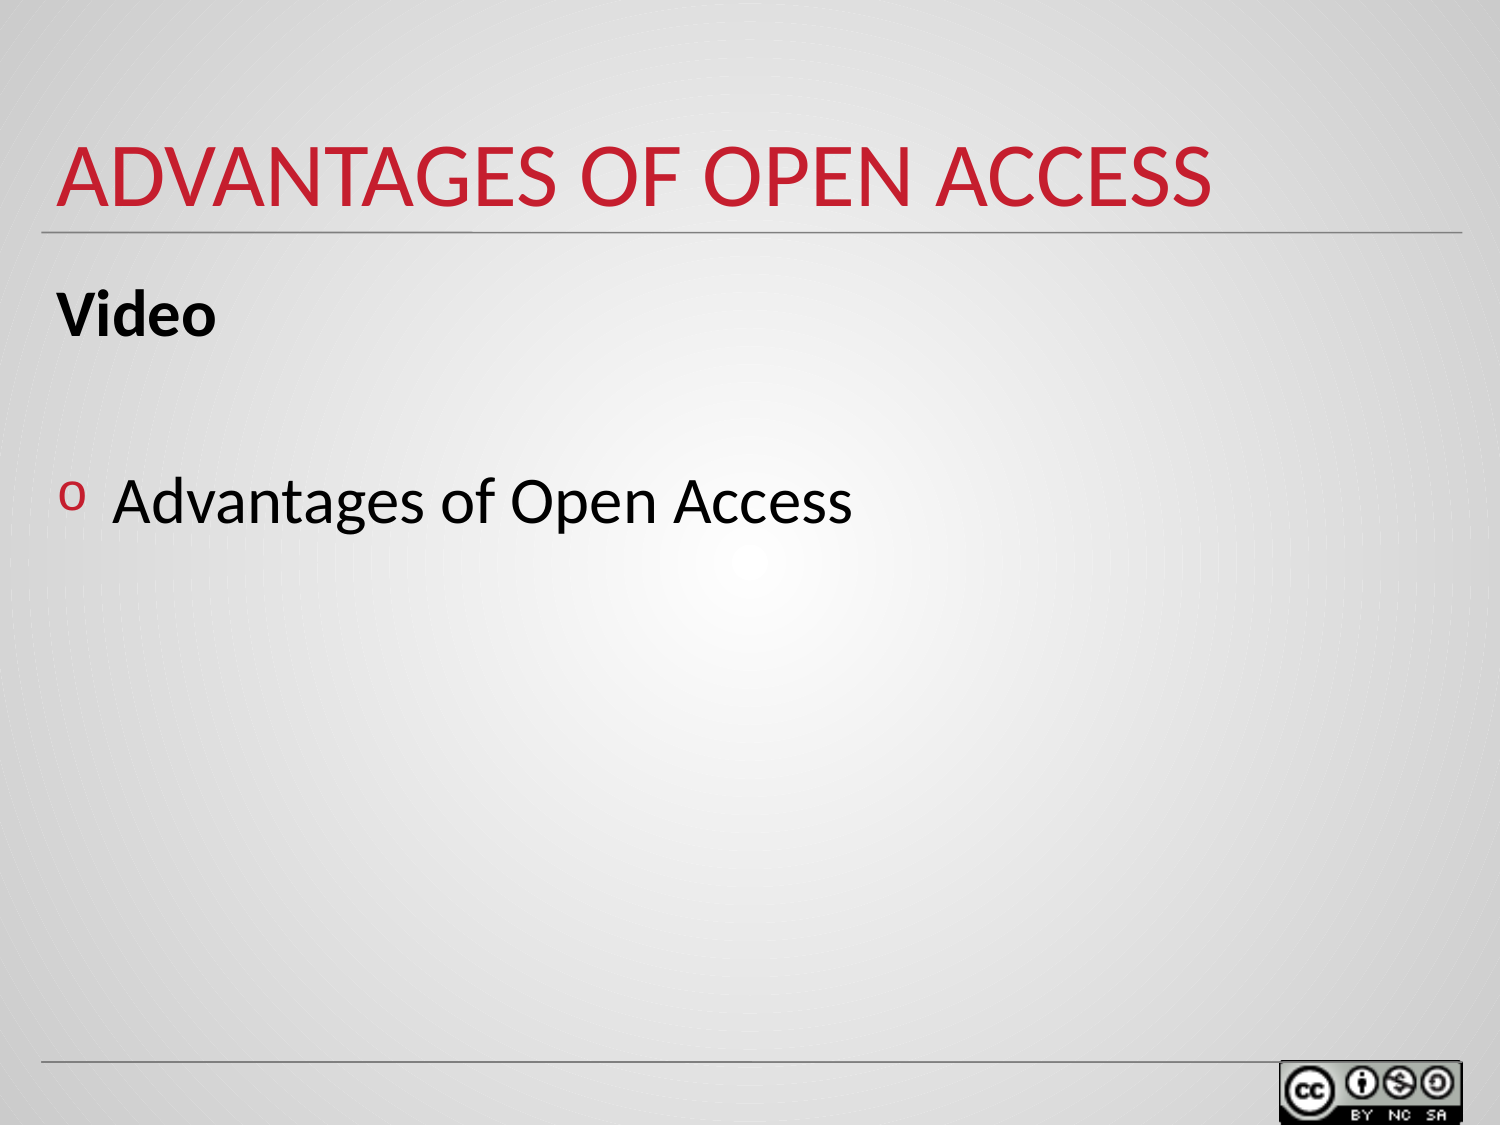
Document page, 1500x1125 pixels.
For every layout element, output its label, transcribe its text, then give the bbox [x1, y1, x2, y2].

list Video Advantages of Open Access [41, 262, 1463, 1062]
footer [157, 1044, 529, 1104]
title Advantages of open access [41, 45, 1463, 233]
picture [1279, 1063, 1463, 1125]
